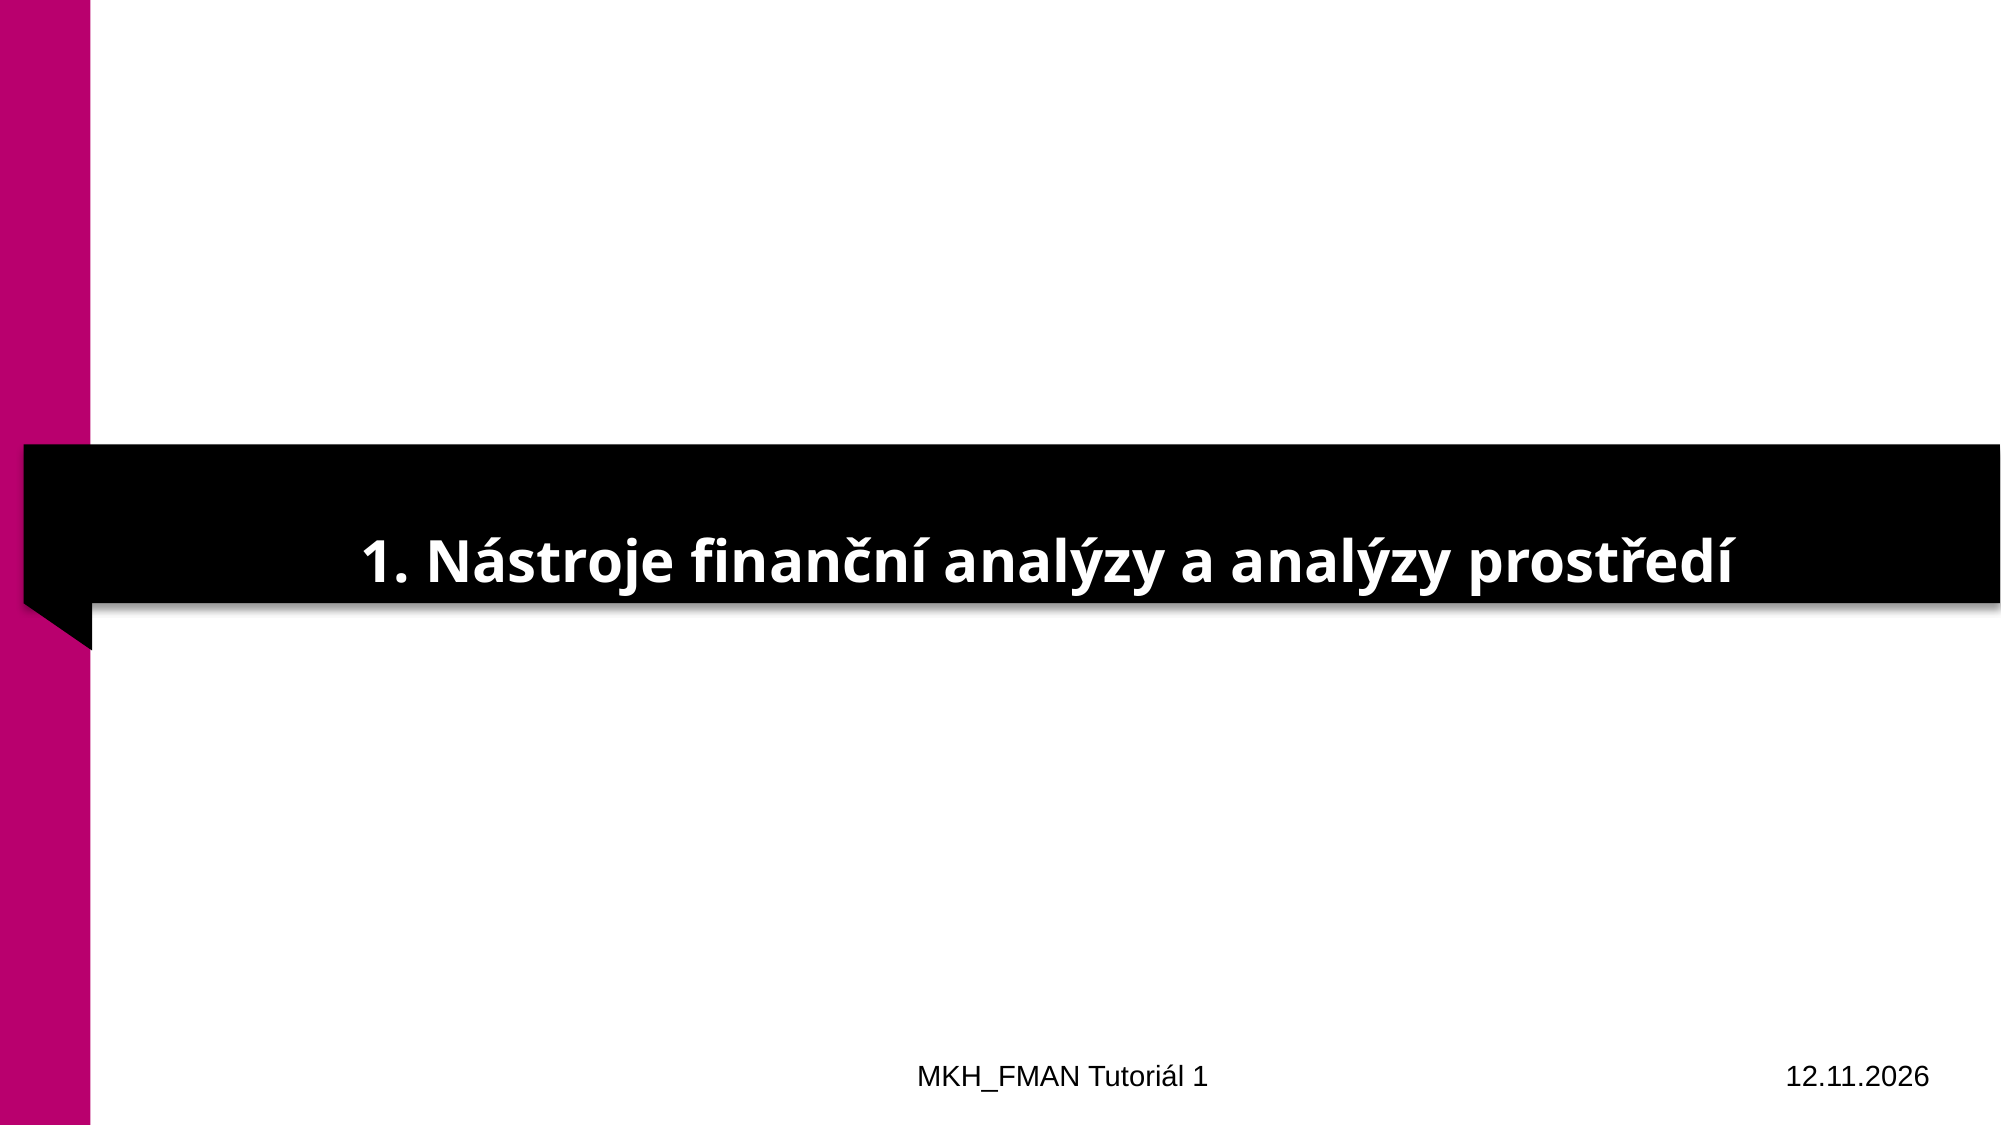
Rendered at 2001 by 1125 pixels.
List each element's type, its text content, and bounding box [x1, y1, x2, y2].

footer MKH_FMAN Tutoriál 1 [691, 1035, 1435, 1115]
title 1. Nástroje finanční analýzy a analýzy prostředí [149, 444, 1945, 604]
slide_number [1466, 1035, 1946, 1115]
